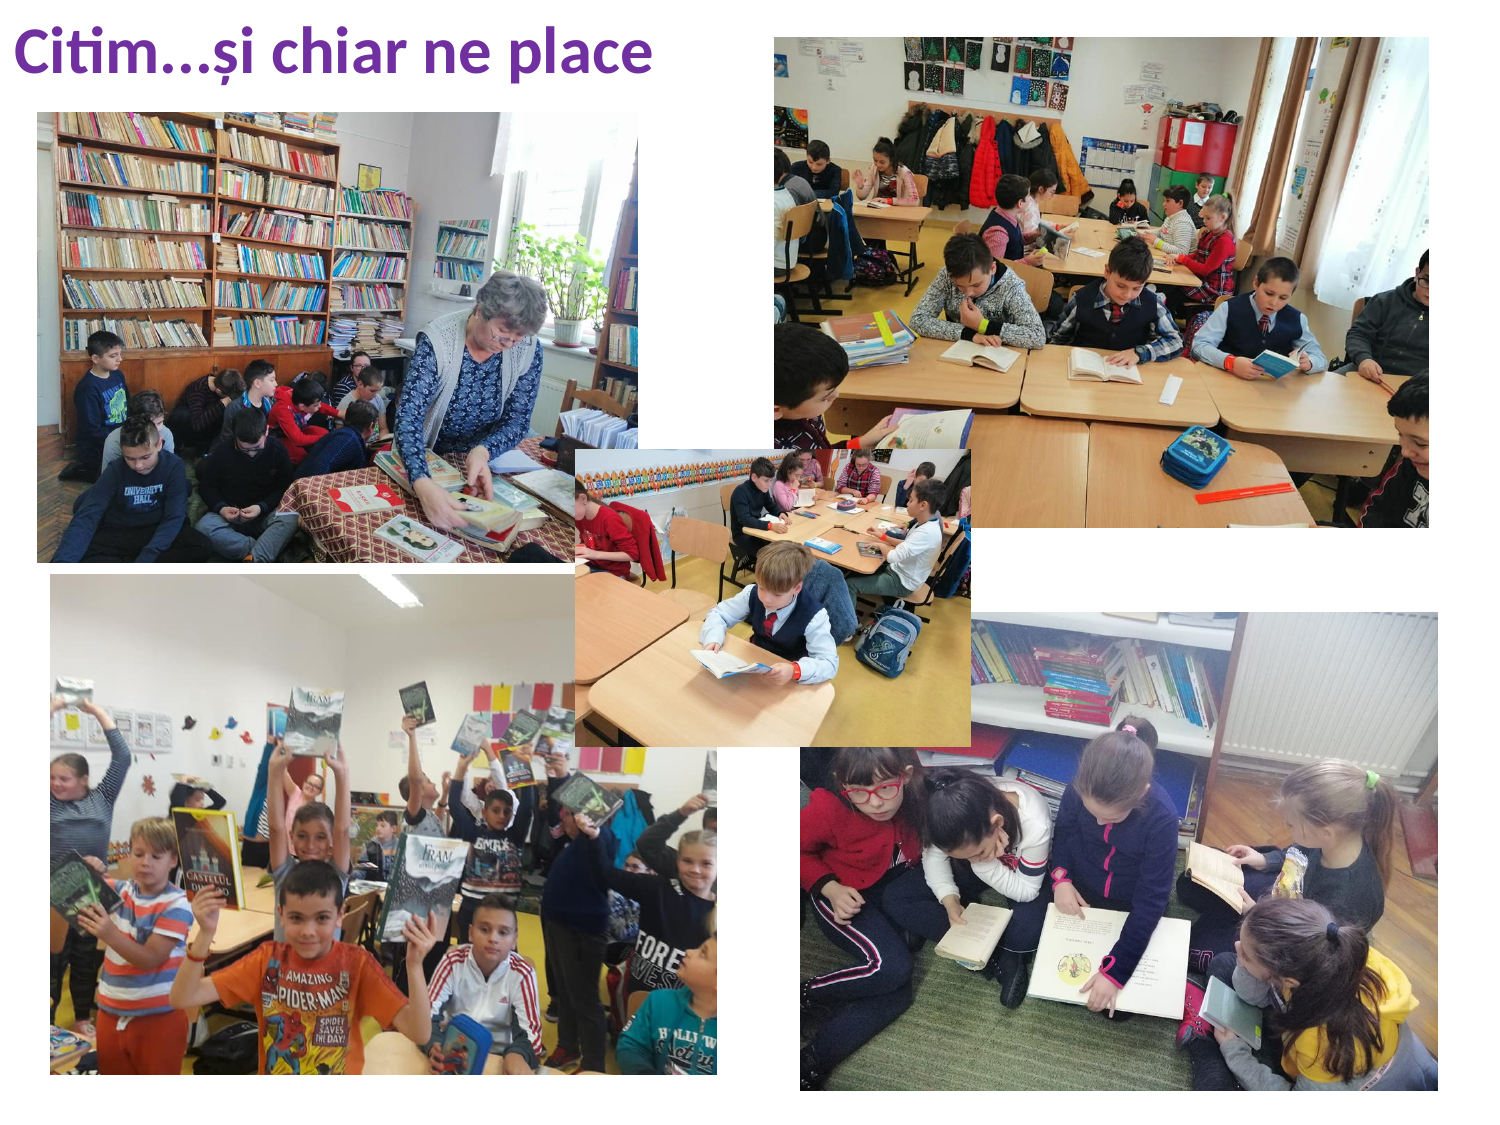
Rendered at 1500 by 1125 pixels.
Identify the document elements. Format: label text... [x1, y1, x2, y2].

picture [37, 37, 1439, 1092]
text_box Citim...și chiar ne place [0, 0, 688, 95]
